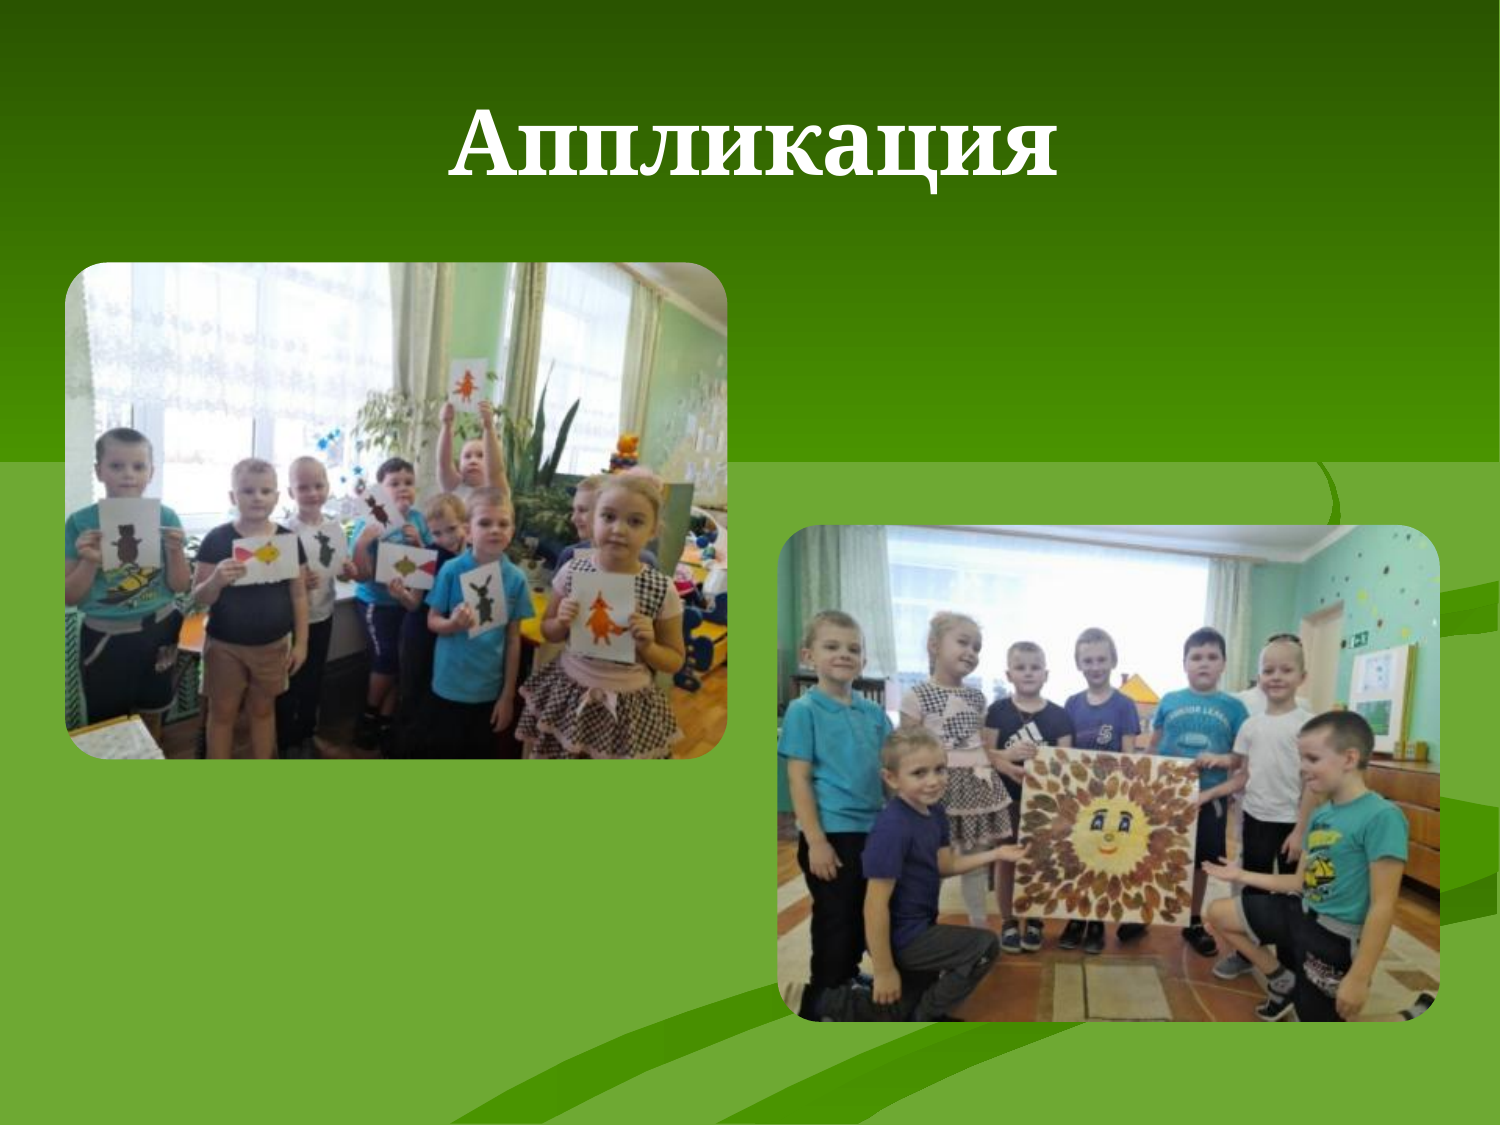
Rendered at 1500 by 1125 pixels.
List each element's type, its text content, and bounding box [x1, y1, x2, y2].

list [64, 262, 728, 760]
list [777, 524, 1440, 1022]
title Аппликация [82, 45, 1426, 233]
